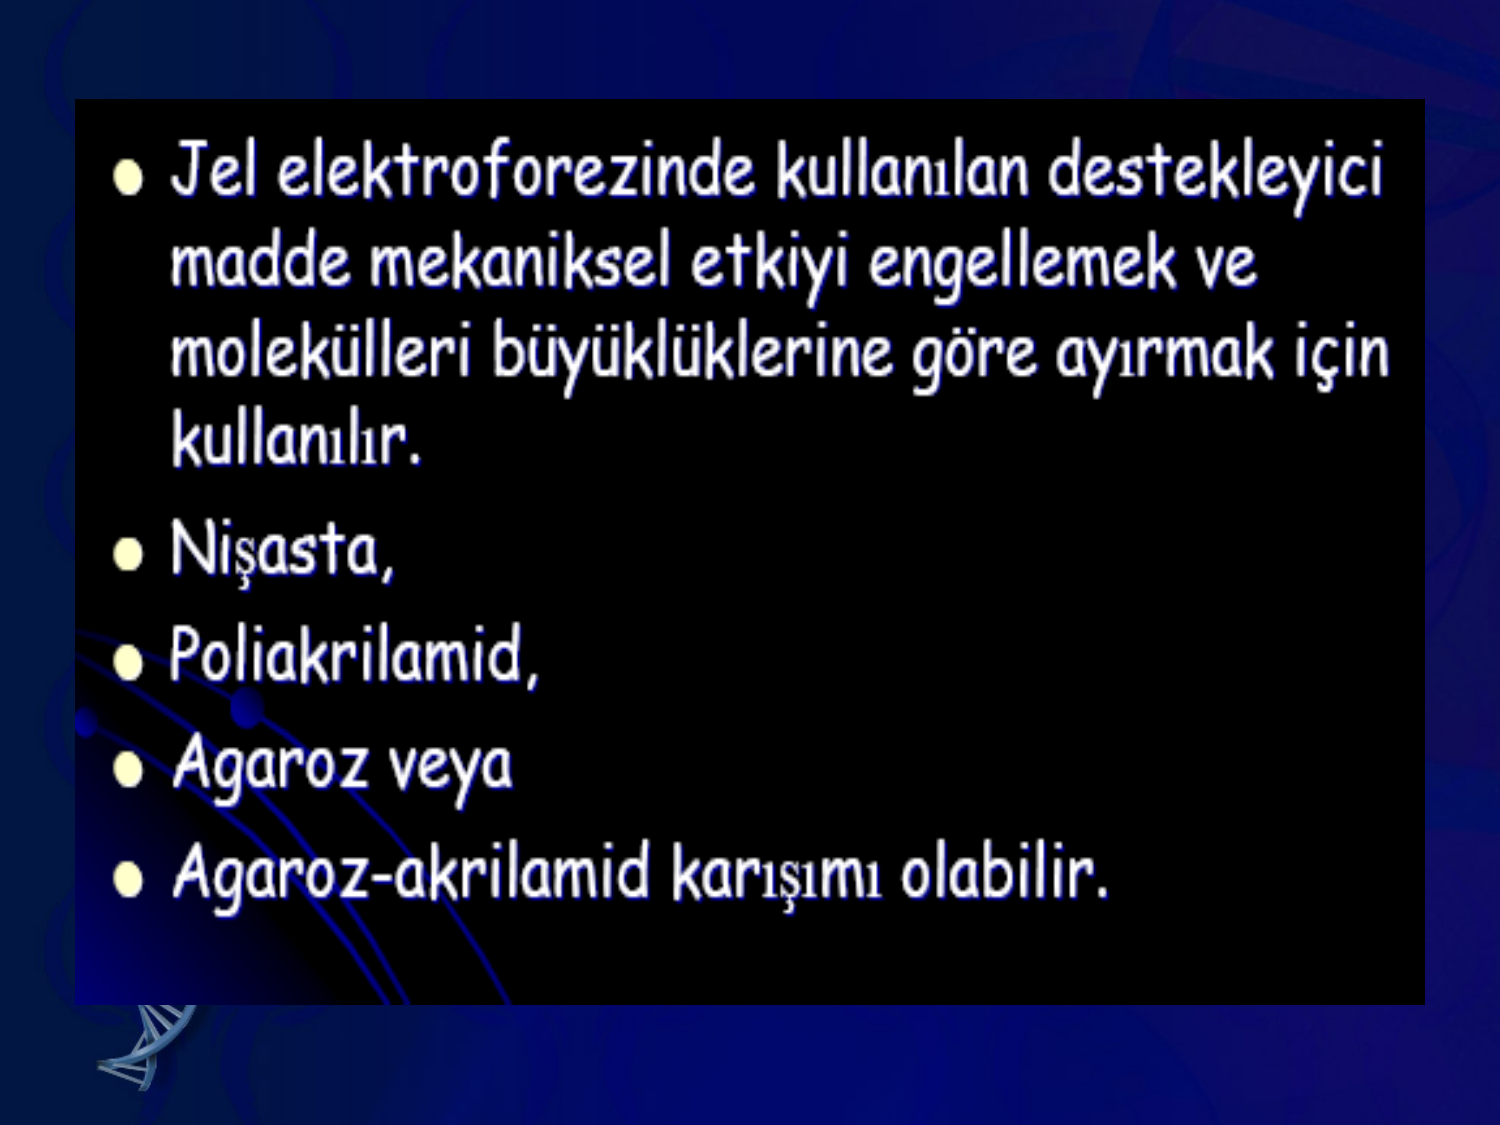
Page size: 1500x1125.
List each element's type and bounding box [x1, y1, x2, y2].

picture [0, 0, 1500, 1125]
list [74, 99, 1426, 1006]
